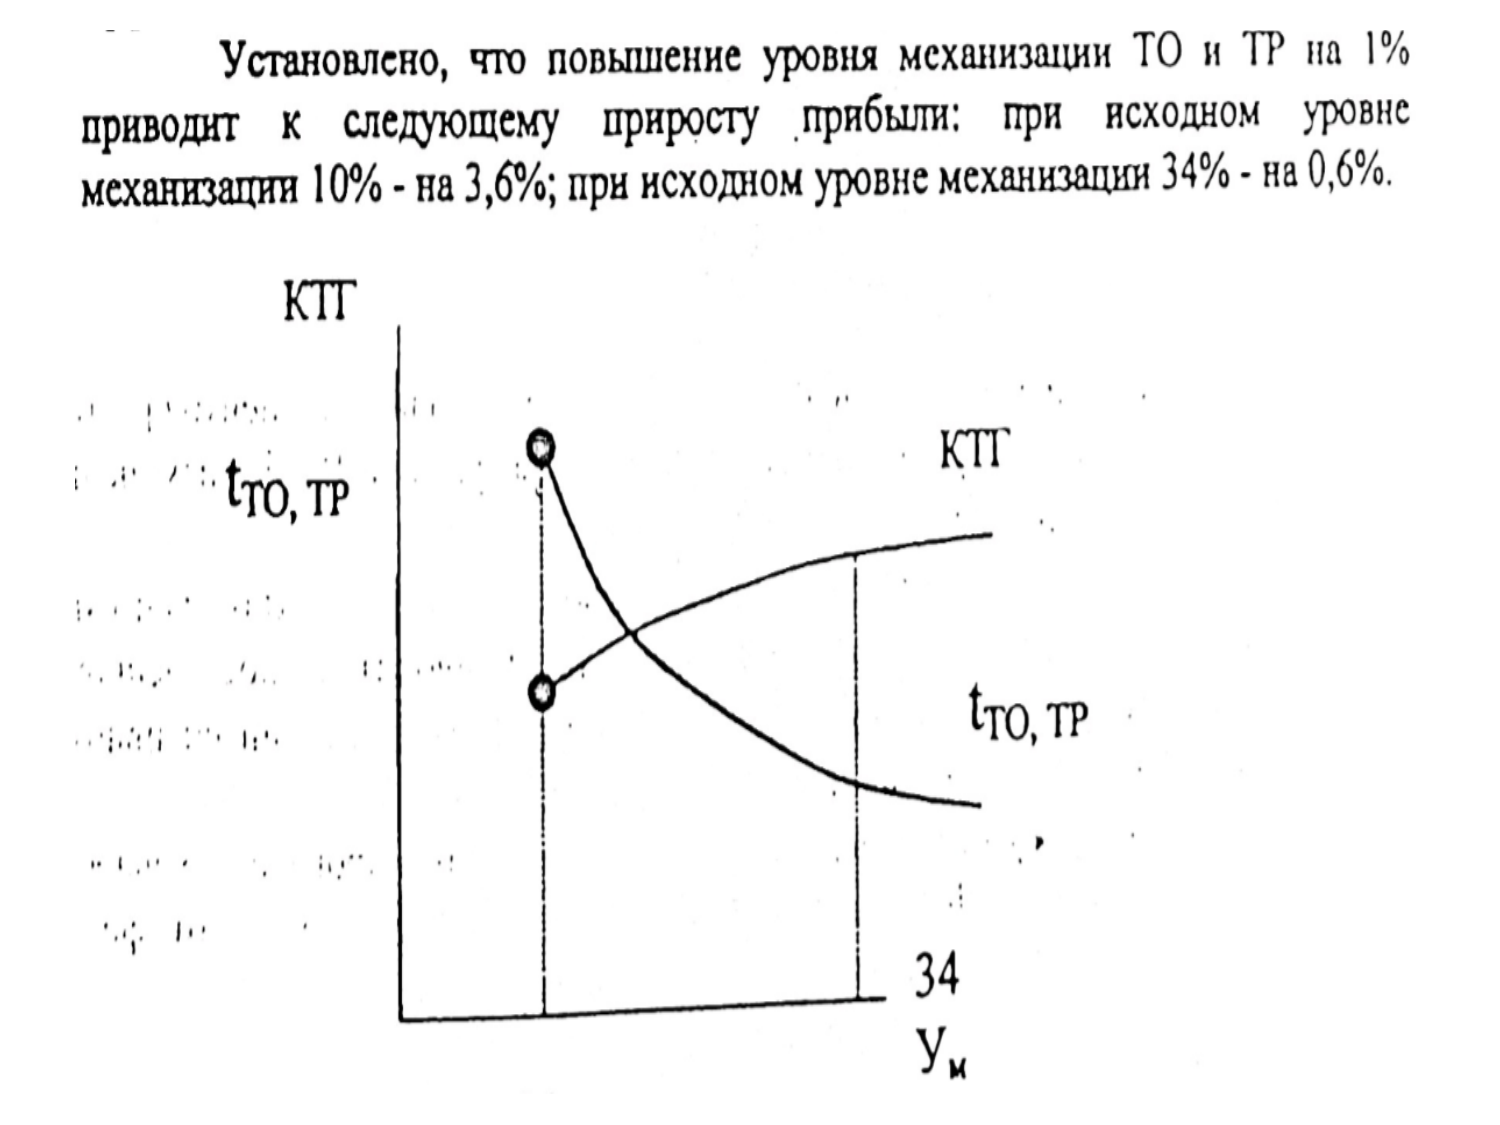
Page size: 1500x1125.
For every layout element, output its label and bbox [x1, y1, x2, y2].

list [74, 30, 1426, 1095]
